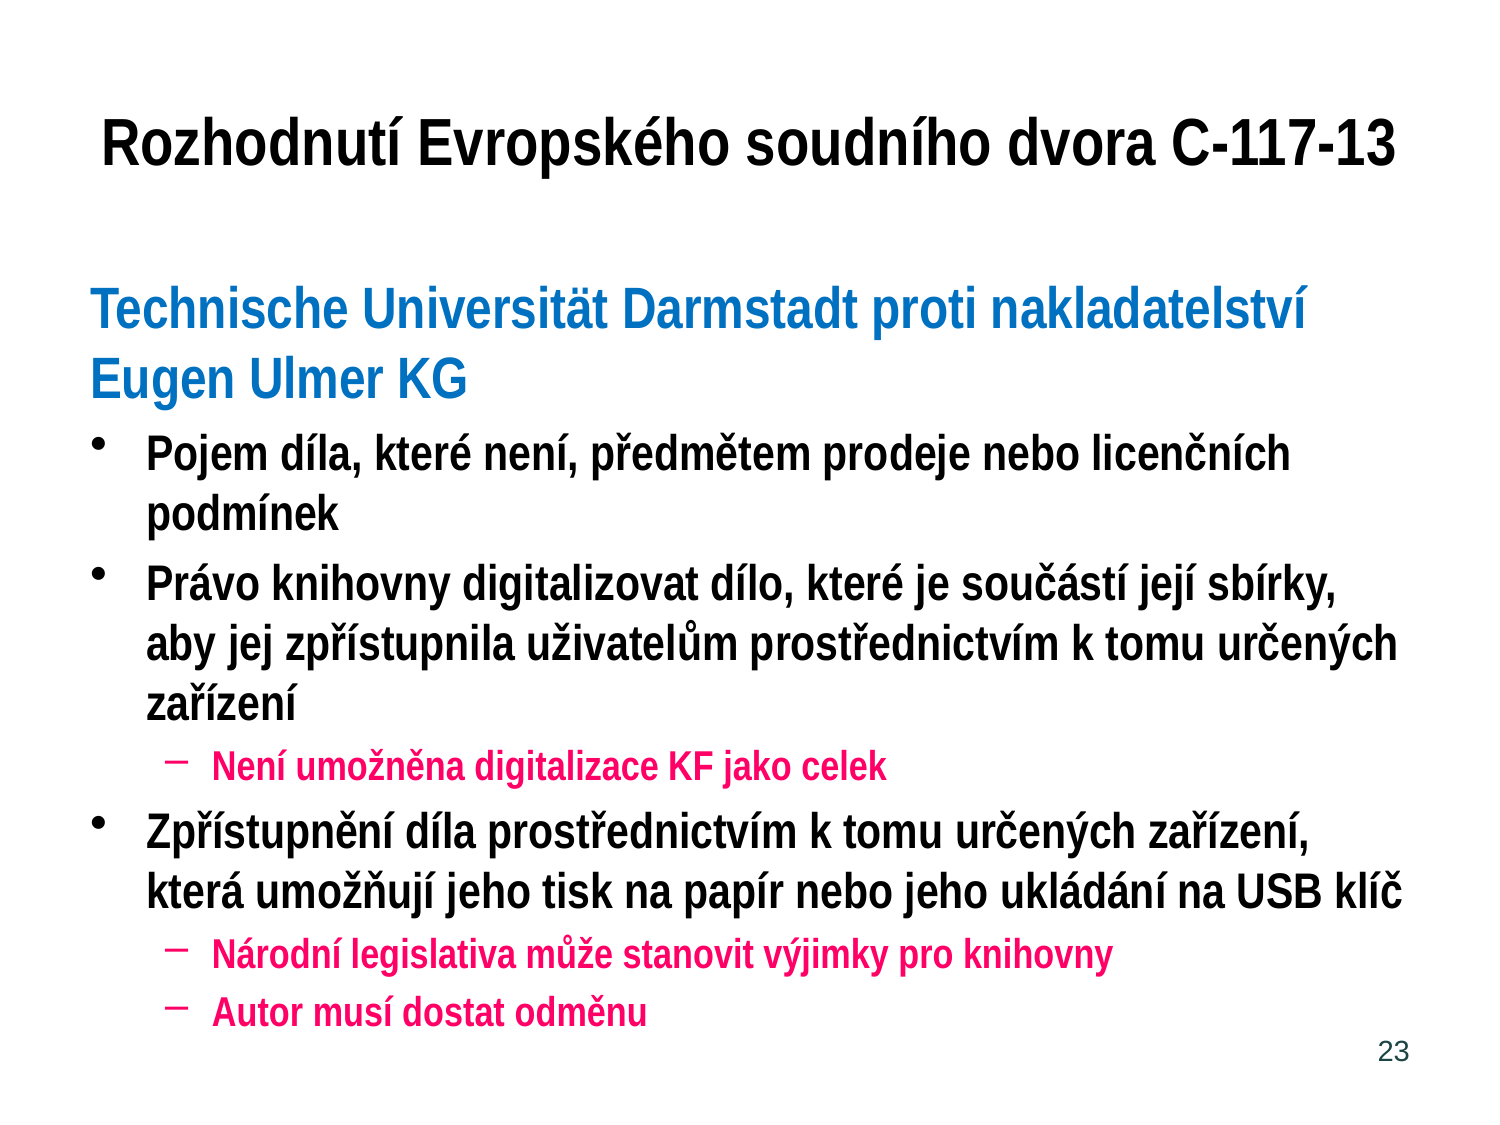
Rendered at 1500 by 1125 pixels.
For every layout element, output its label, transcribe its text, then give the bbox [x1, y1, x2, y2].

list Technische Universität Darmstadt proti nakladatelství Eugen Ulmer KG Pojem díla, které není, předmětem prodeje nebo licenčních podmínek Právo knihovny digitalizovat dílo, které je součástí její sbírky, aby jej zpřístupnila uživatelům prostřednictvím k tomu určených zařízení Není umožněna digitalizace KF jako celek Zpřístupnění díla prostřednictvím k tomu určených zařízení, která umožňují jeho tisk na papír nebo jeho ukládání na USB klíč Národní legislativa může stanovit výjimky pro knihovny Autor musí dostat odměnu [75, 262, 1425, 1005]
slide_number 23 [1074, 1024, 1426, 1103]
title Rozhodnutí Evropského soudního dvora C-117-13 [75, 45, 1425, 233]
